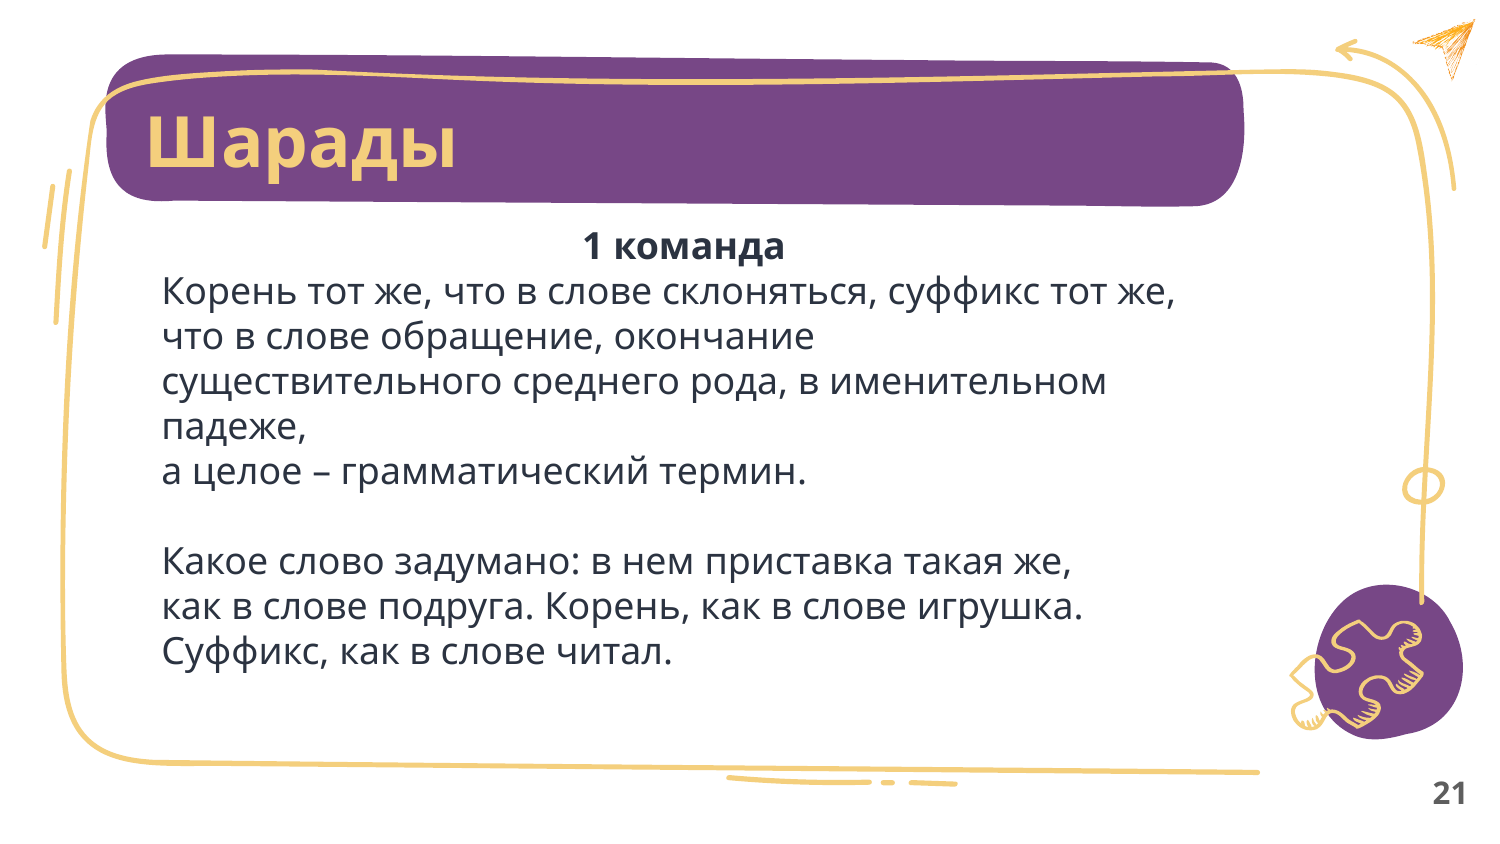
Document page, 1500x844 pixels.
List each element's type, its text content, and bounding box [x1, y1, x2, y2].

picture [1411, 10, 1477, 84]
slide_number 21 [1378, 769, 1469, 820]
title Шарады [144, 112, 1200, 178]
text_box [1289, 619, 1424, 731]
list 1 команда Корень тот же, что в слове склоняться, суффикс тот же, что в слове обращение, окончание существительного среднего рода, в именительном падеже, а целое – грамматический термин. Какое слово задумано: в нем приставка такая же, как в слове подруга. Корень, как в слове игрушка. Суффикс, как в слове читал. [146, 222, 1215, 697]
